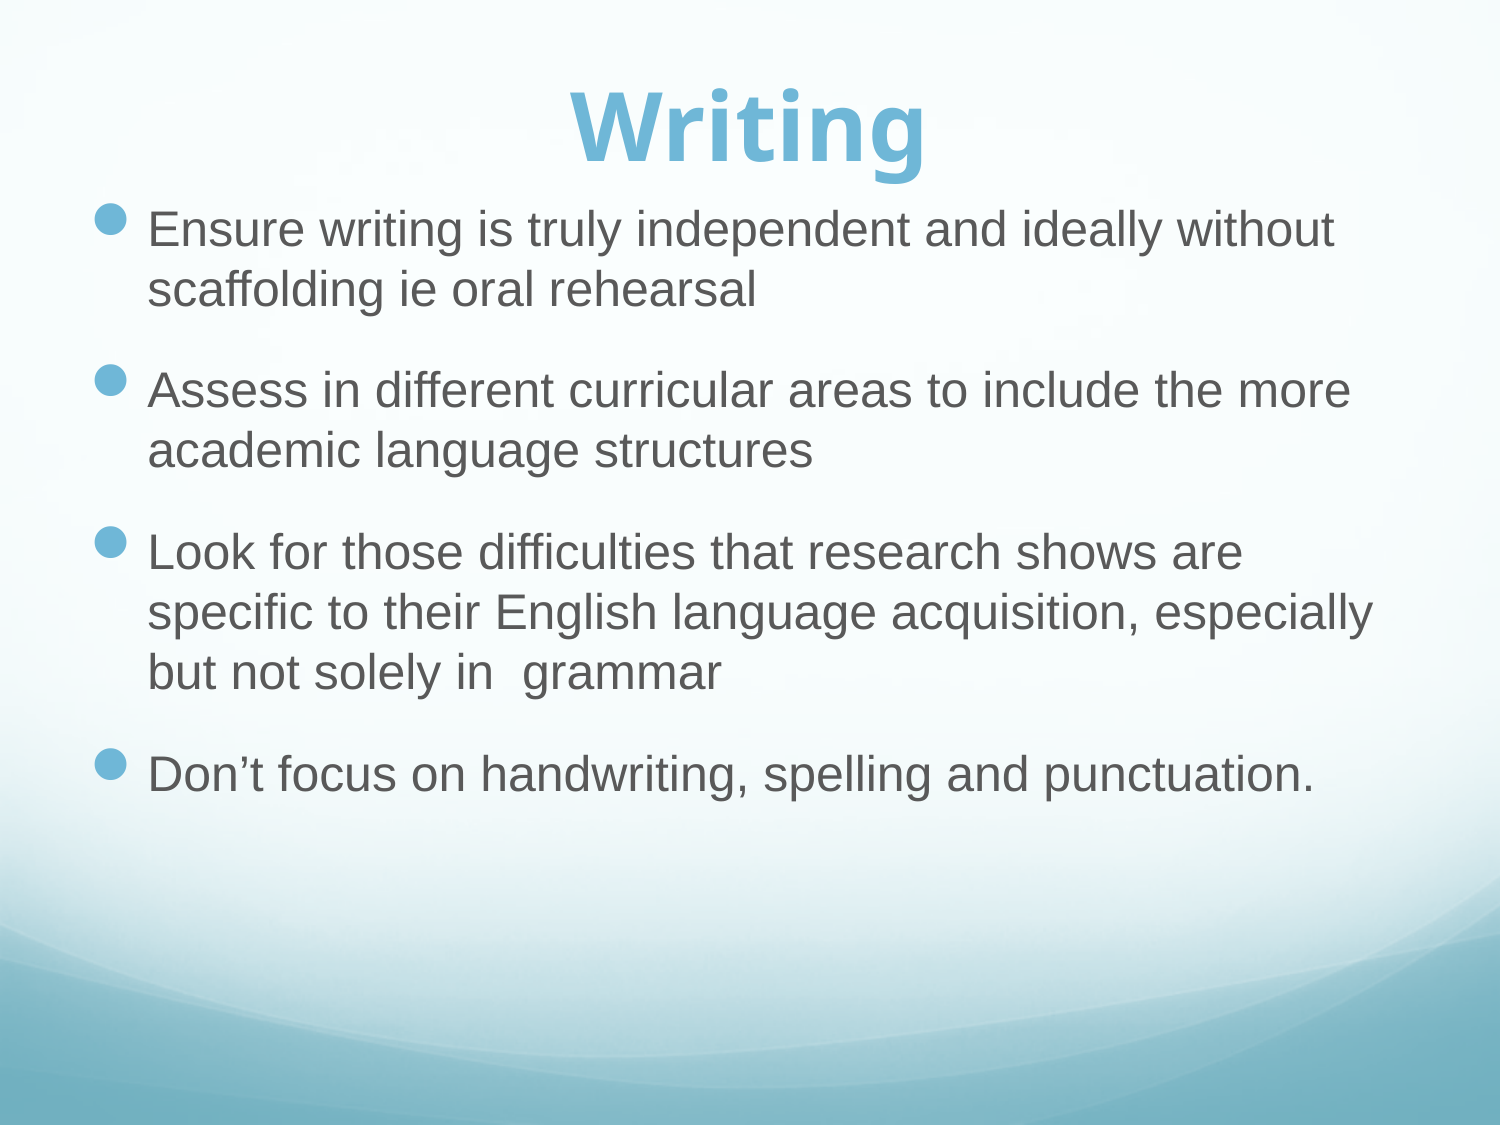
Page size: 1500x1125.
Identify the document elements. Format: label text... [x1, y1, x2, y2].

title Writing [75, 1, 1425, 188]
list Ensure writing is truly independent and ideally without scaffolding ie oral rehearsal Assess in different curricular areas to include the more academic language structures Look for those difficulties that research shows are specific to their English language acquisition, especially but not solely in grammar Don’t focus on handwriting, spelling and punctuation. [75, 188, 1425, 1005]
